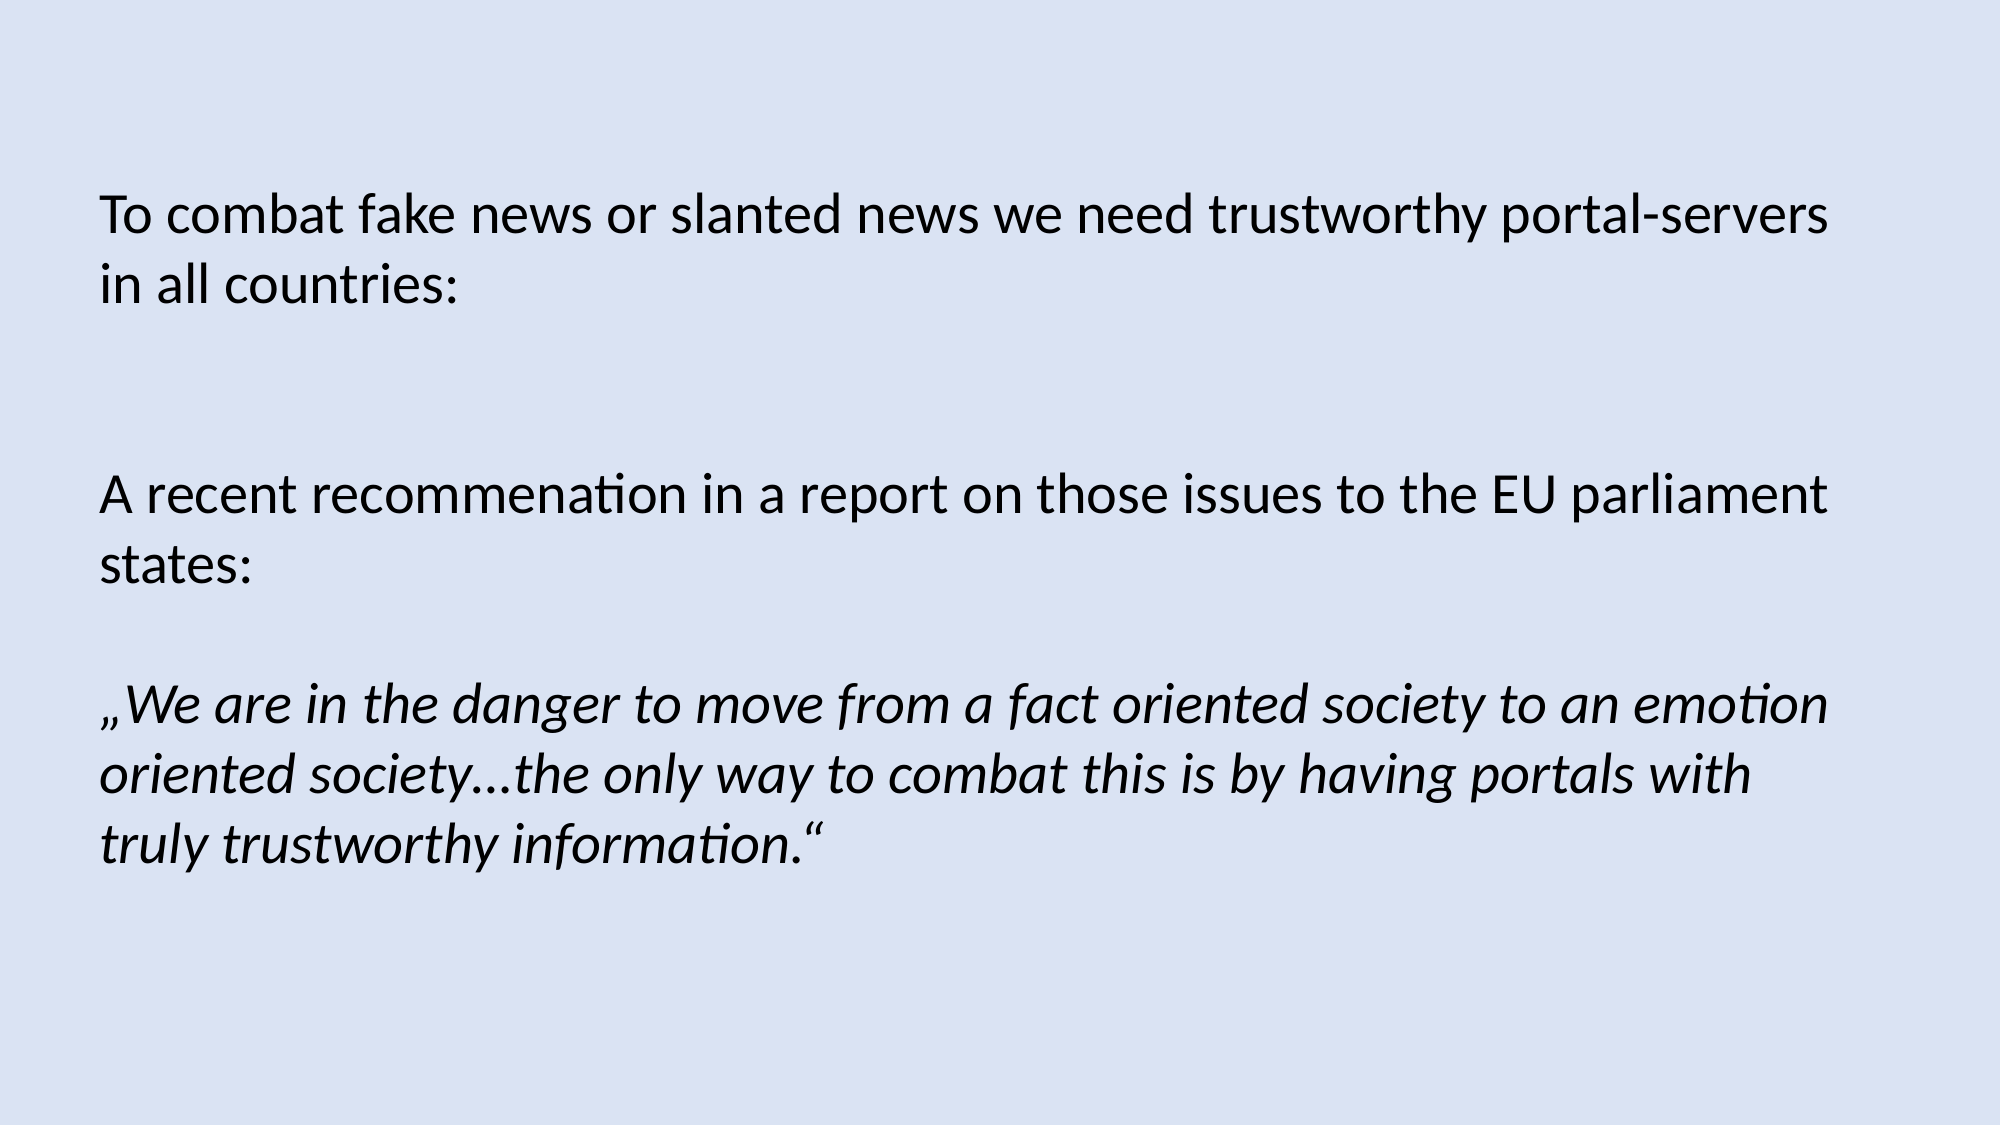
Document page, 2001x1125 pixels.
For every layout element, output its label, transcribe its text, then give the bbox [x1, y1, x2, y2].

text_box To combat fake news or slanted news we need trustworthy portal-servers in all countries: A recent recommenation in a report on those issues to the EU parliament states: „We are in the danger to move from a fact oriented society to an emotion oriented society…the only way to combat this is by having portals with truly trustworthy information.“ [84, 168, 1856, 883]
